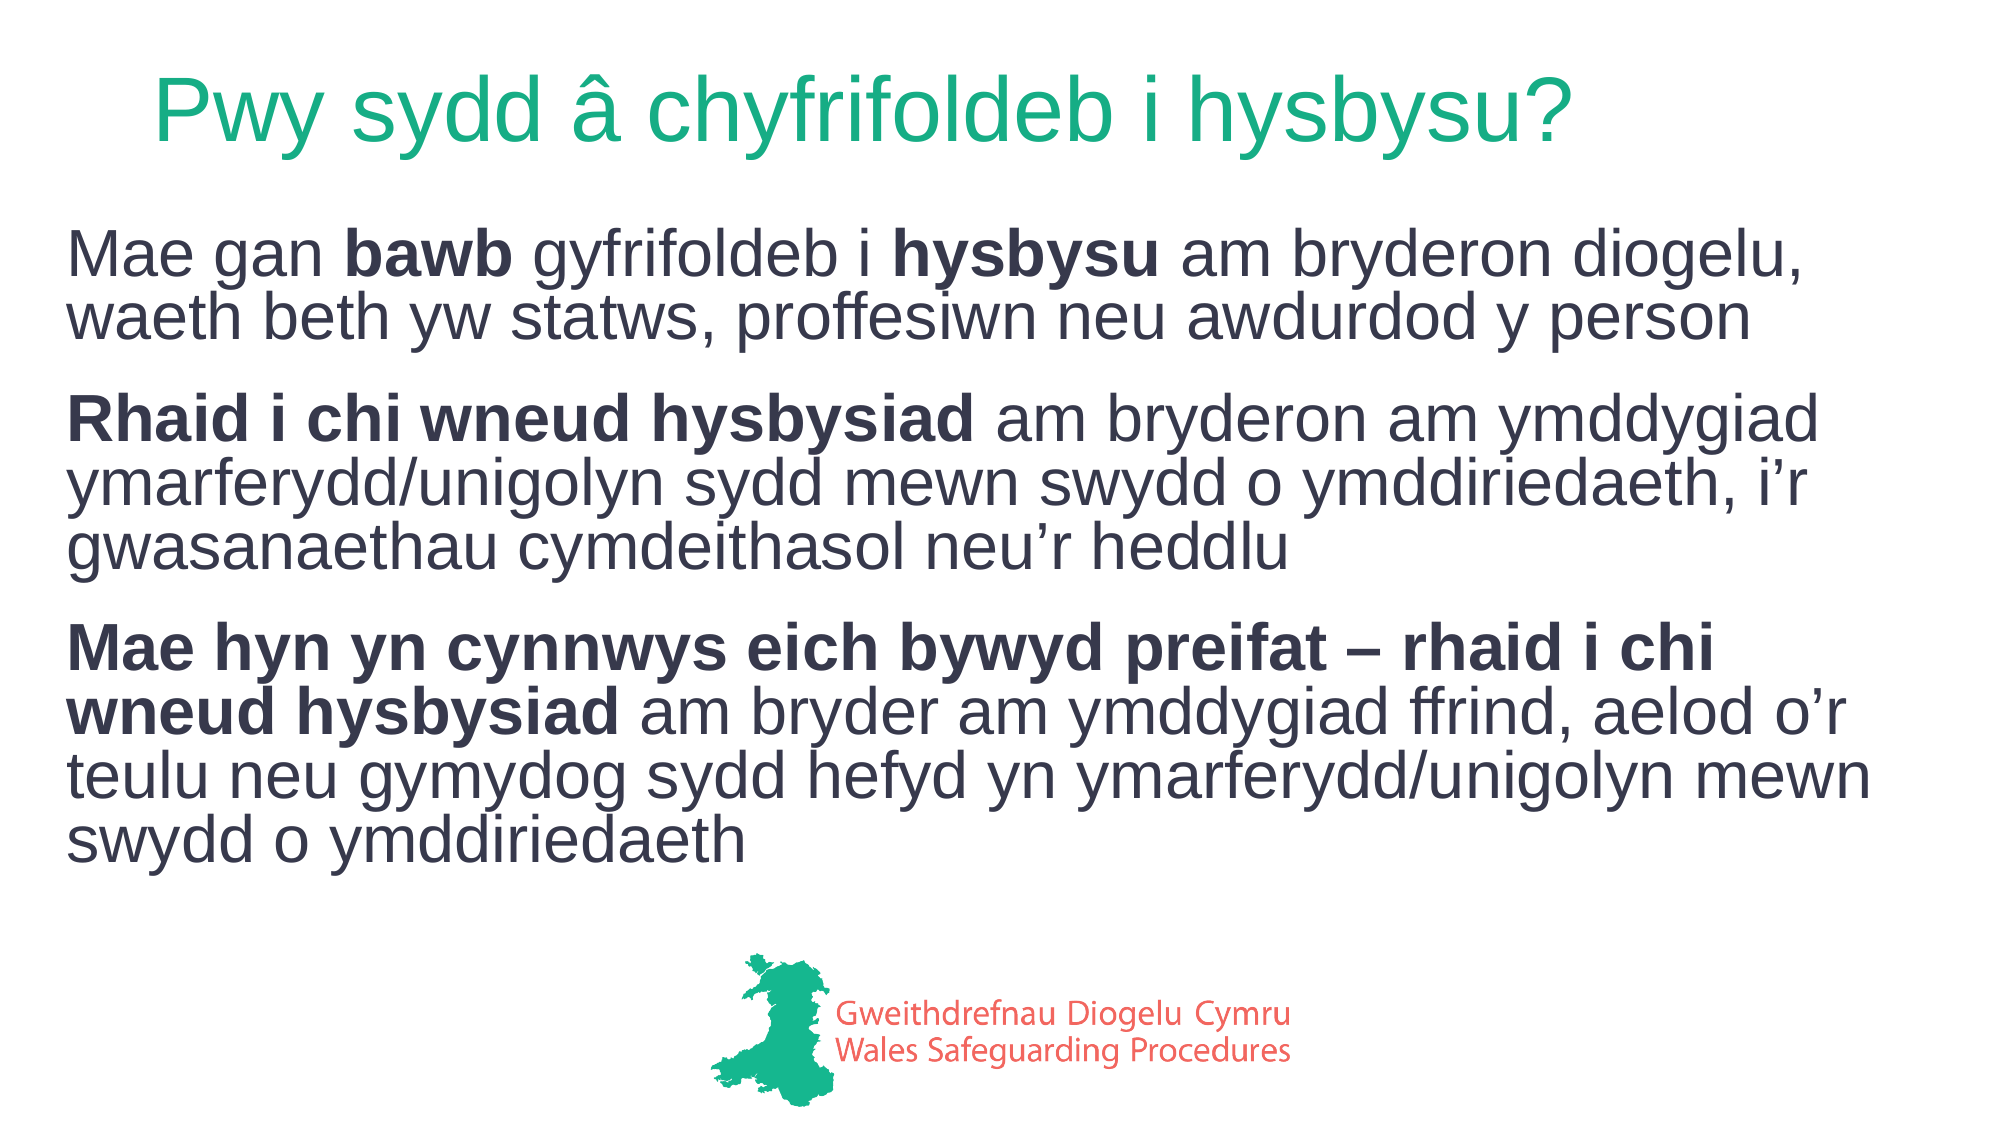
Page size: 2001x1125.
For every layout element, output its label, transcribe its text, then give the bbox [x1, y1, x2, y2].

title Pwy sydd â chyfrifoldeb i hysbysu? [137, 59, 1863, 164]
text_box Mae gan bawb gyfrifoldeb i hysbysu am bryderon diogelu, waeth beth yw statws, proffesiwn neu awdurdod y person Rhaid i chi wneud hysbysiad am bryderon am ymddygiad ymarferydd/unigolyn sydd mewn swydd o ymddiriedaeth, i’r gwasanaethau cymdeithasol neu’r heddlu Mae hyn yn cynnwys eich bywyd preifat – rhaid i chi wneud hysbysiad am bryder am ymddygiad ffrind, aelod o’r teulu neu gymydog sydd hefyd yn ymarferydd/unigolyn mewn swydd o ymddiriedaeth [50, 217, 1924, 1125]
